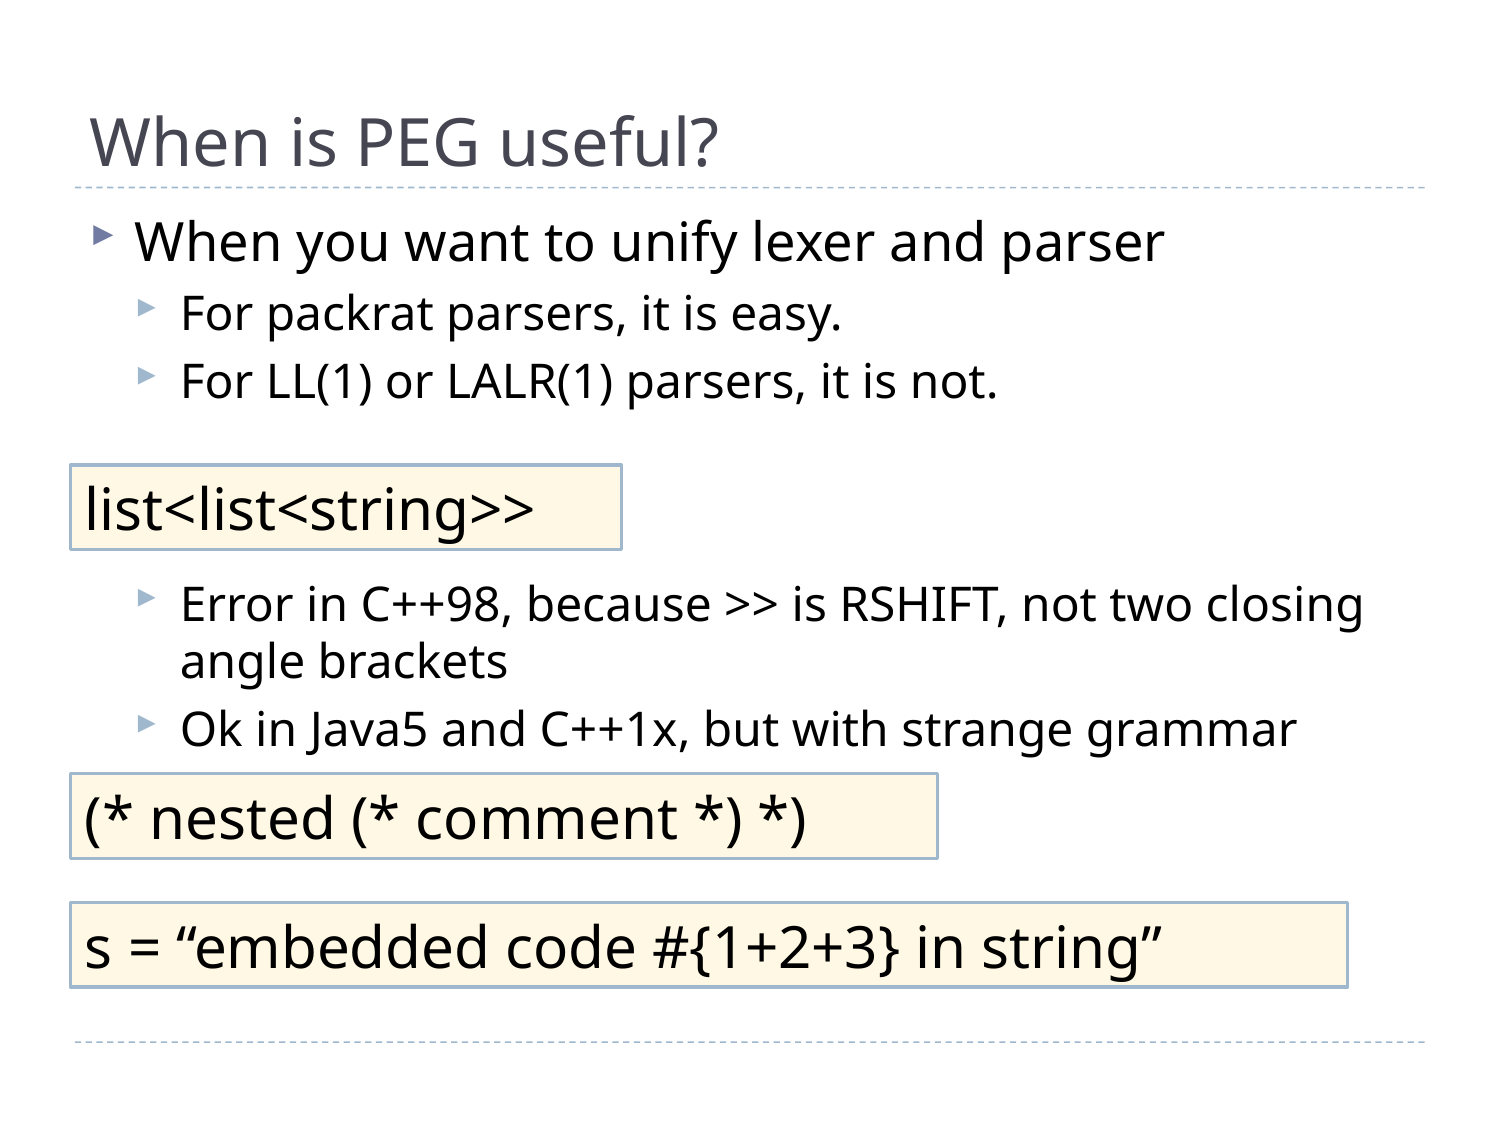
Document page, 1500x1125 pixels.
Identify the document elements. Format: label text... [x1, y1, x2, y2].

text_box list<list<string>> [69, 463, 623, 551]
title When is PEG useful? [75, 24, 1425, 188]
list When you want to unify lexer and parser For packrat parsers, it is easy. For LL(1) or LALR(1) parsers, it is not. Error in C++98, because >> is RSHIFT, not two closing angle brackets Ok in Java5 and C++1x, but with strange grammar [75, 200, 1425, 1010]
text_box s = “embedded code #{1+2+3} in string” [69, 901, 1349, 989]
text_box (* nested (* comment *) *) [69, 772, 939, 860]
